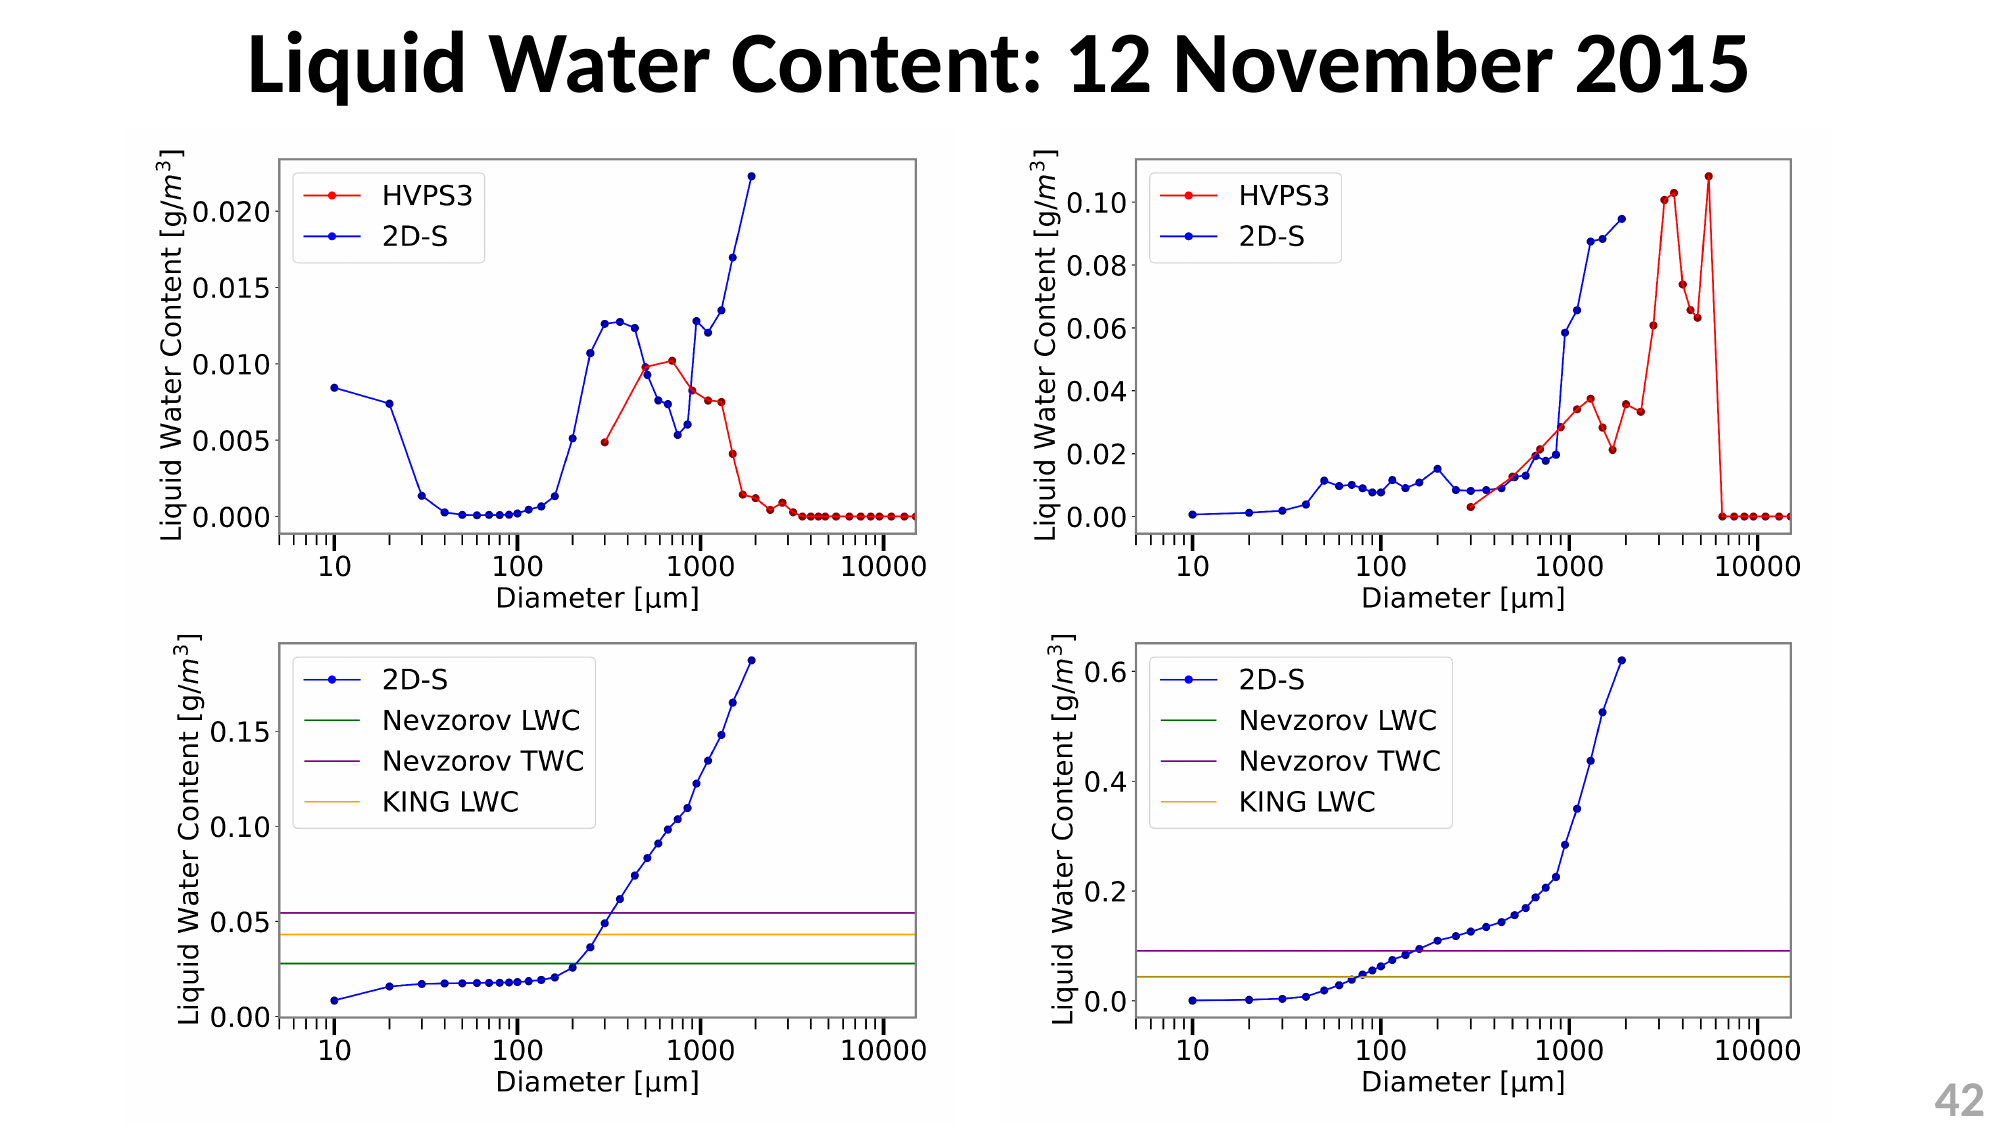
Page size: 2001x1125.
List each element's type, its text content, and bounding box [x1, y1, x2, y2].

picture [999, 129, 1832, 1125]
slide_number 41 [1832, 1066, 2000, 1125]
picture [124, 129, 957, 1125]
title Liquid Water Content: 12 November 2015 [0, 0, 2000, 130]
